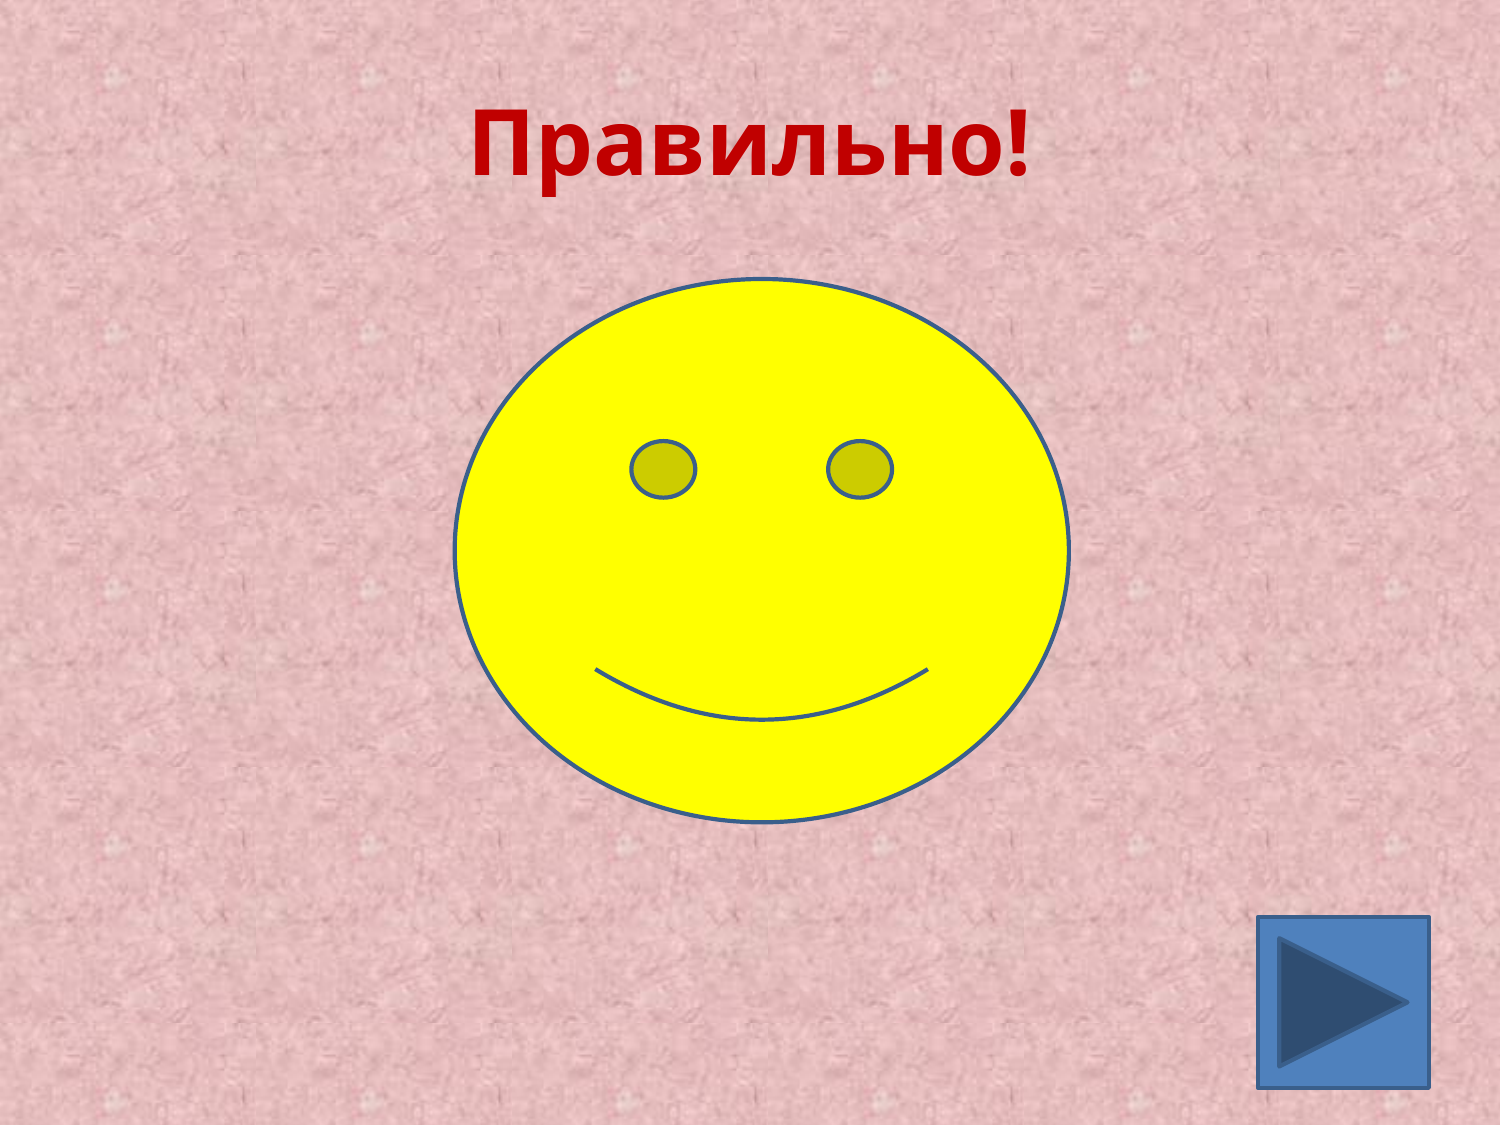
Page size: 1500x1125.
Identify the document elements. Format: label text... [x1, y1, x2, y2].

text_box [1256, 915, 1431, 1090]
text_box [452, 276, 1071, 825]
title Правильно! [75, 45, 1425, 233]
picture [0, 0, 1500, 1125]
